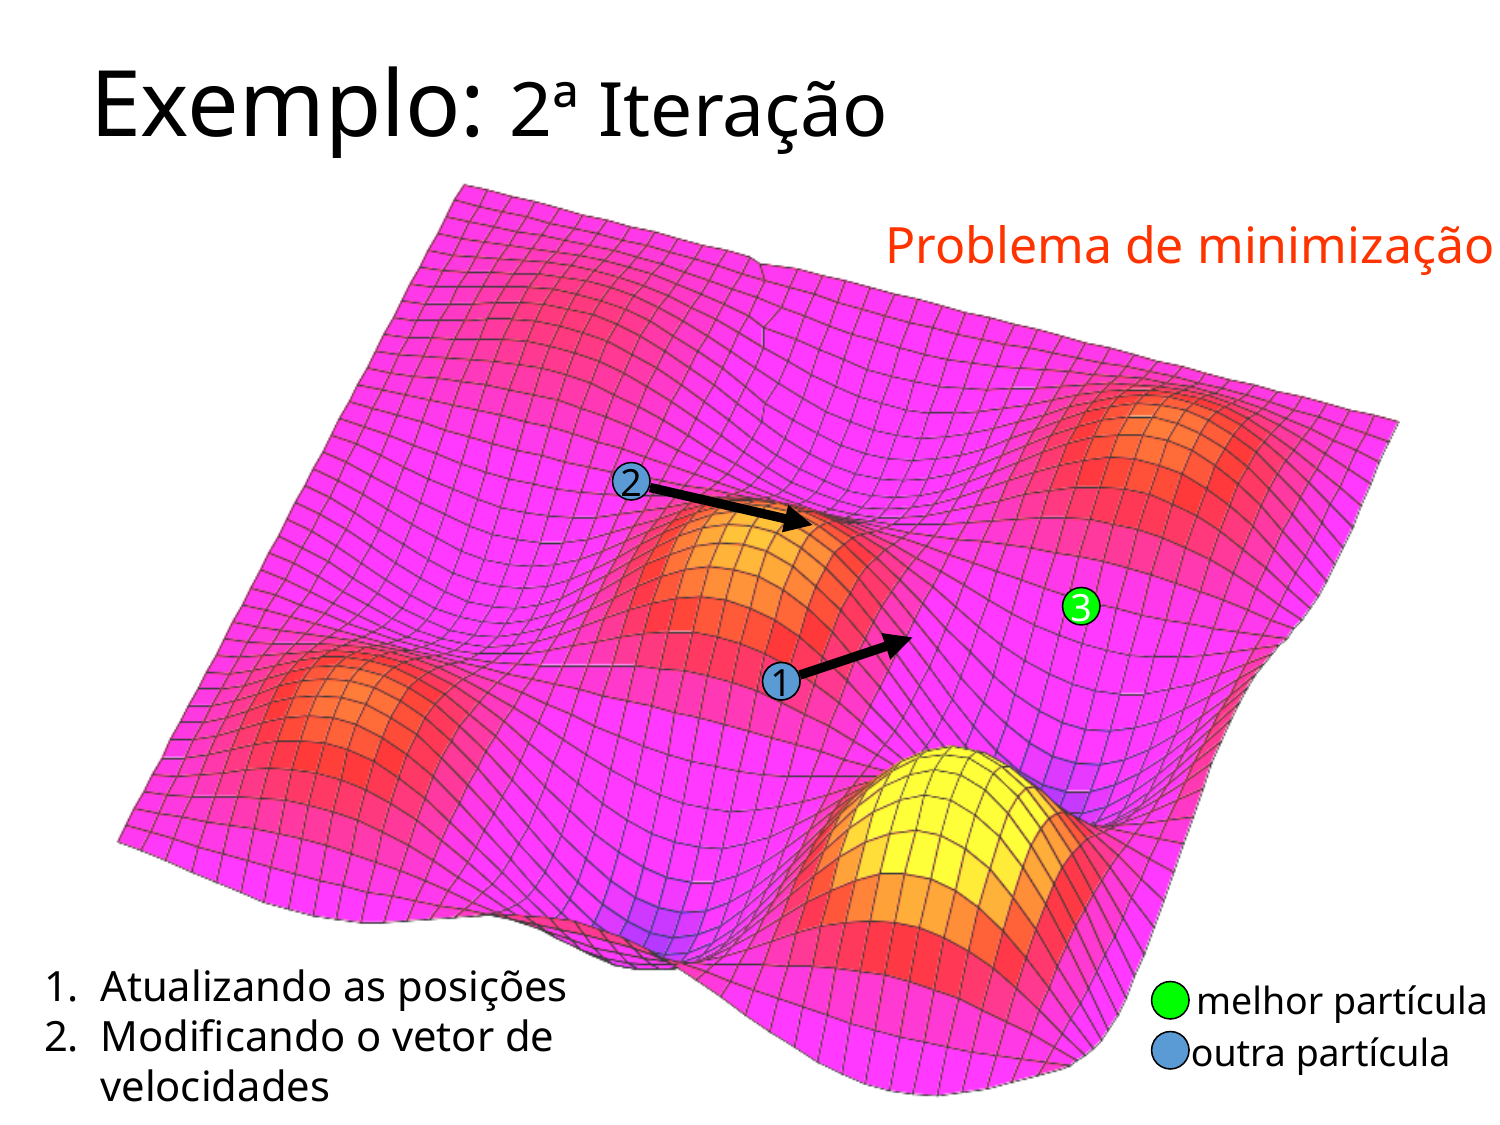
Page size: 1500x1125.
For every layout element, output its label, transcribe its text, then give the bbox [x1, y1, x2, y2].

text_box Problema de minimização [1404, 206, 1500, 282]
text_box Atualizando as posições Modificando o vetor de velocidades [29, 952, 114, 1118]
text_box outra partícula [1404, 1022, 1466, 1082]
picture [114, 181, 1404, 1125]
title Exemplo: 2ª Iteração [75, 13, 1425, 201]
text_box melhor partícula [1404, 969, 1500, 1030]
